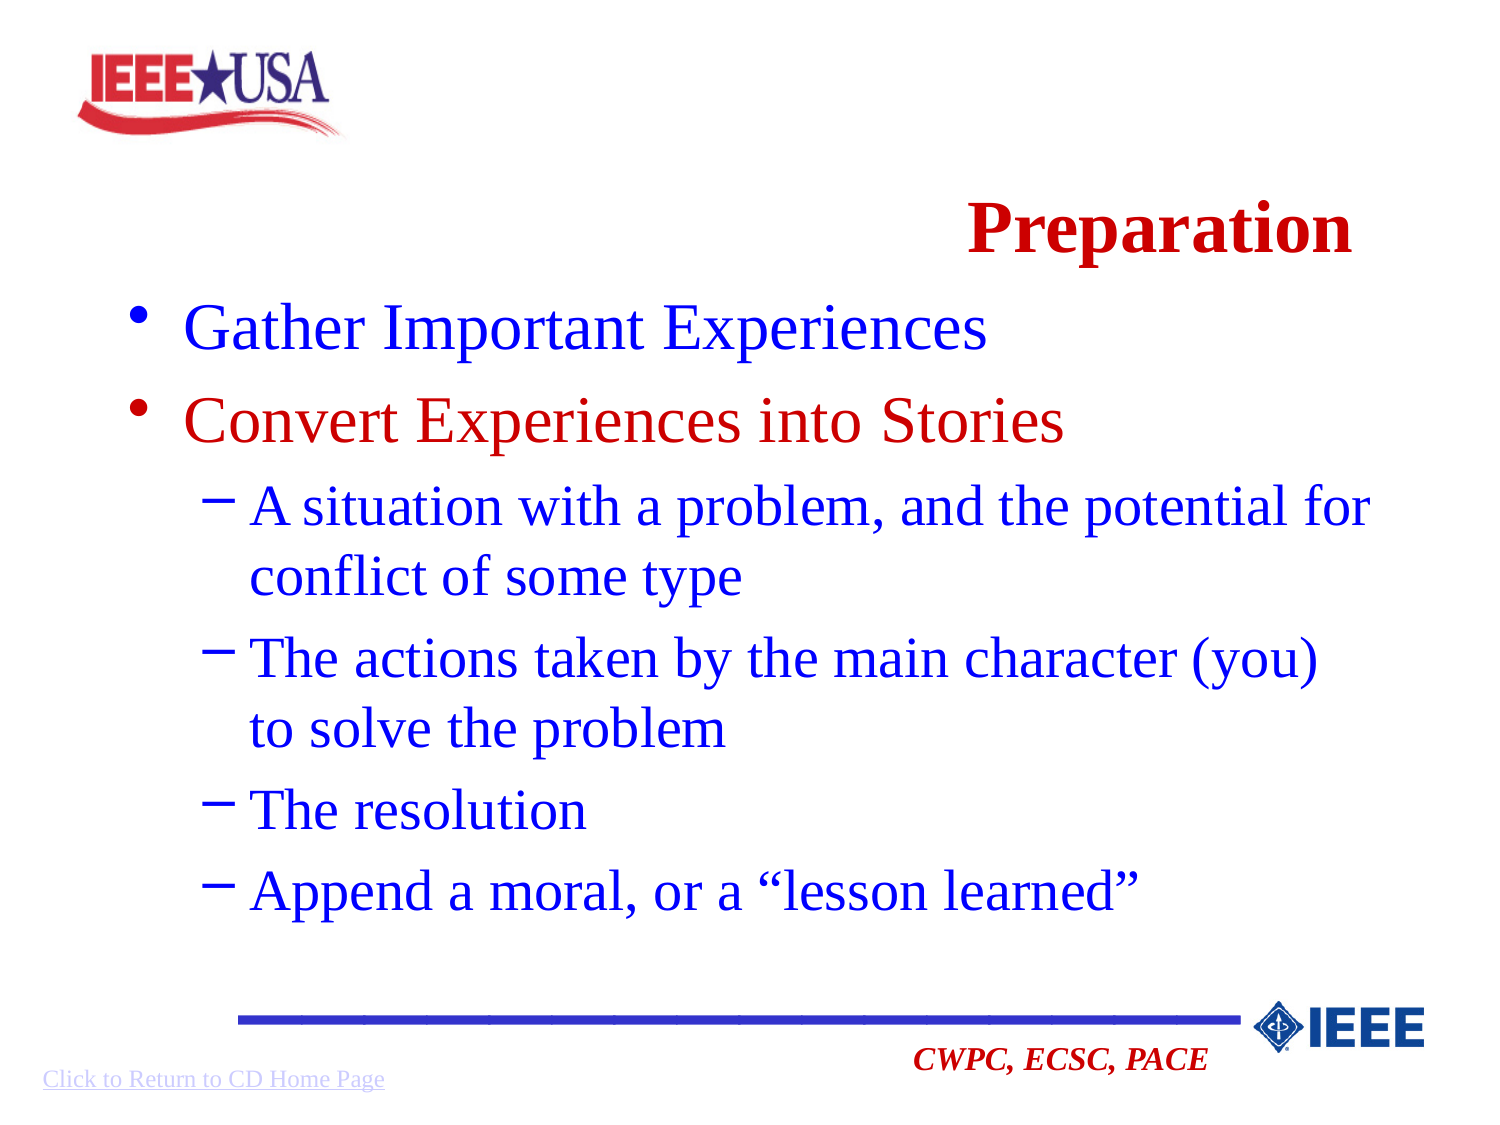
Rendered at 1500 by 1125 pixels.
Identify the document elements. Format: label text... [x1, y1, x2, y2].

list Gather Important Experiences Convert Experiences into Stories A situation with a problem, and the potential for conflict of some type The actions taken by the main character (you) to solve the problem The resolution Append a moral, or a “lesson learned” [112, 275, 1388, 943]
picture [1250, 999, 1425, 1054]
title Preparation [350, 169, 1388, 275]
picture [62, 24, 350, 166]
